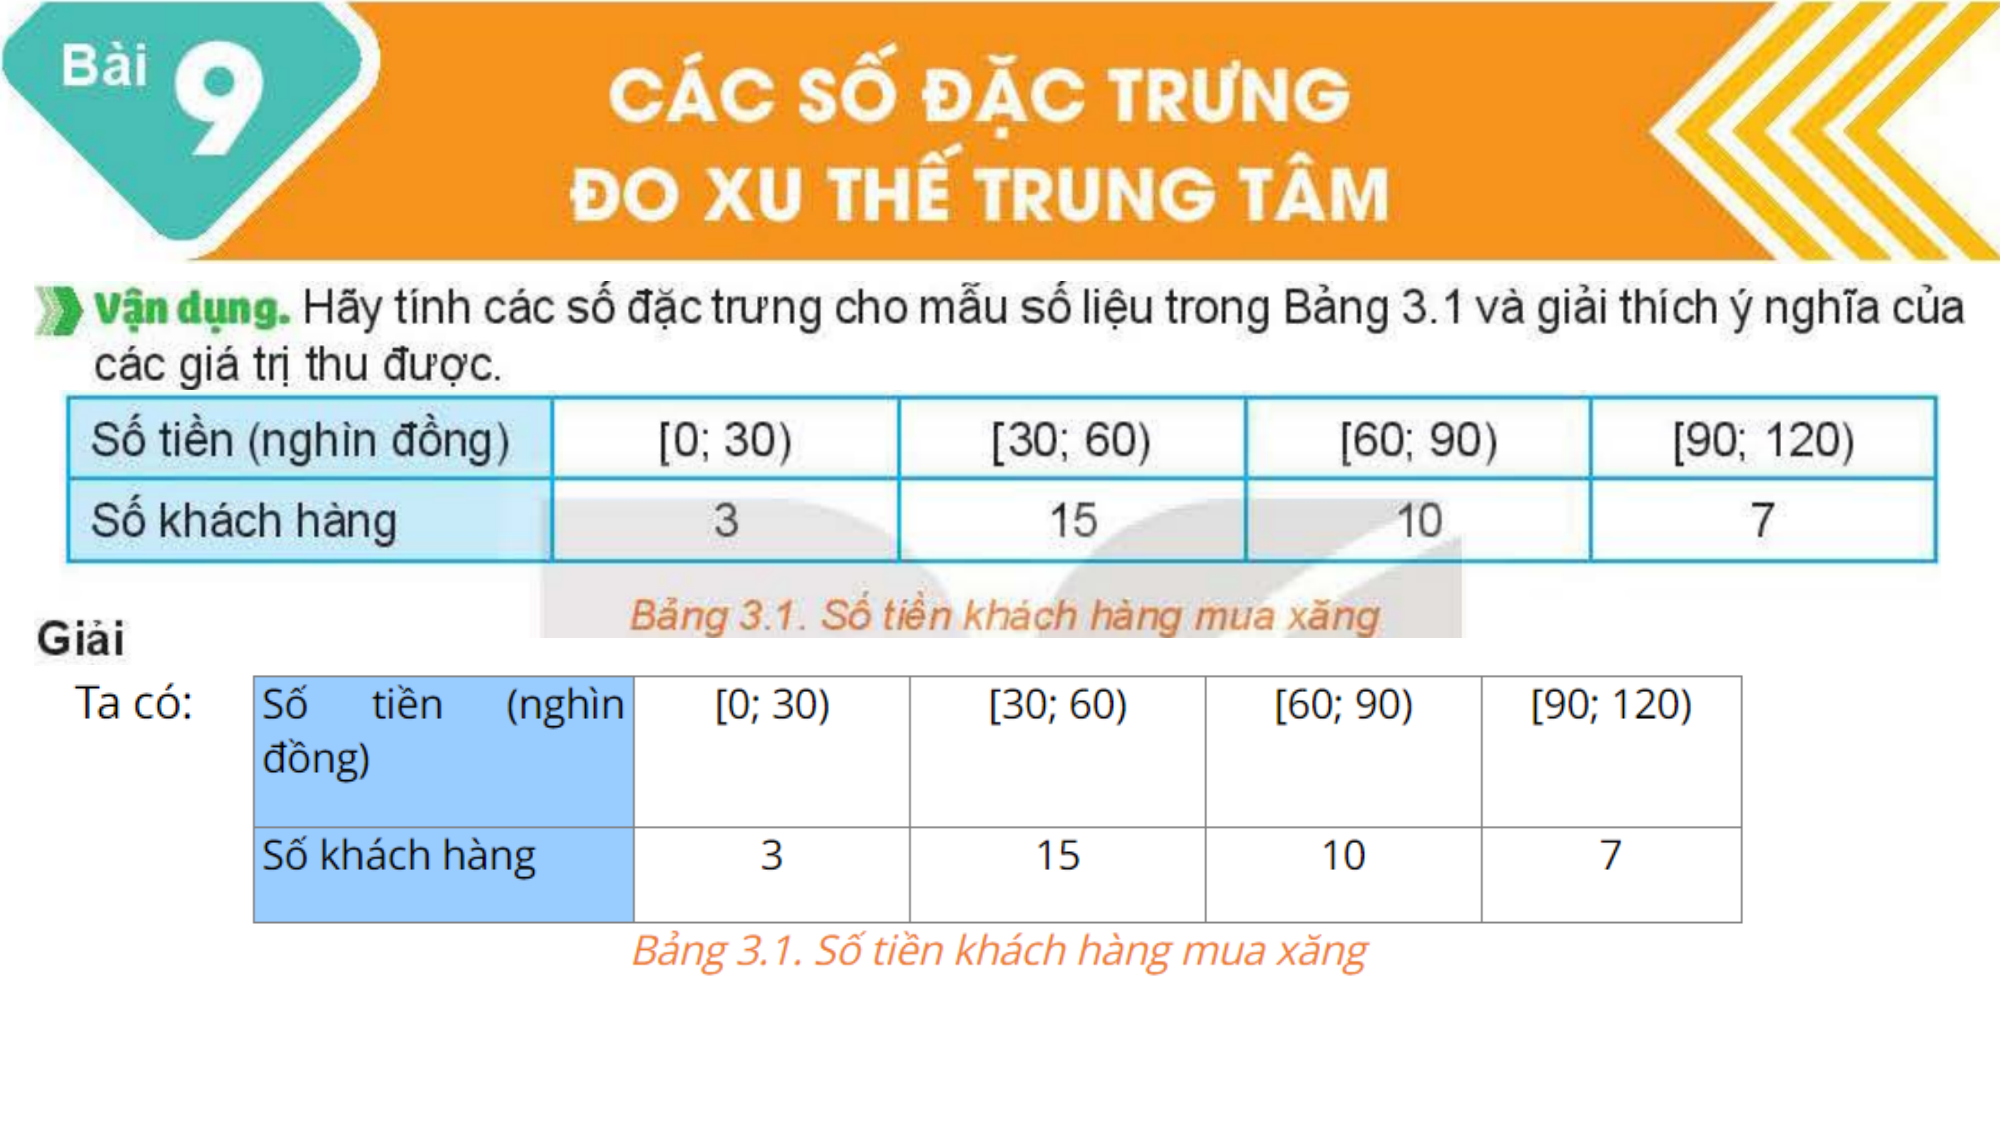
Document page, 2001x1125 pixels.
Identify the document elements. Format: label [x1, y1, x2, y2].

picture [248, 665, 1752, 985]
picture [0, 0, 2000, 264]
picture [34, 281, 1966, 730]
